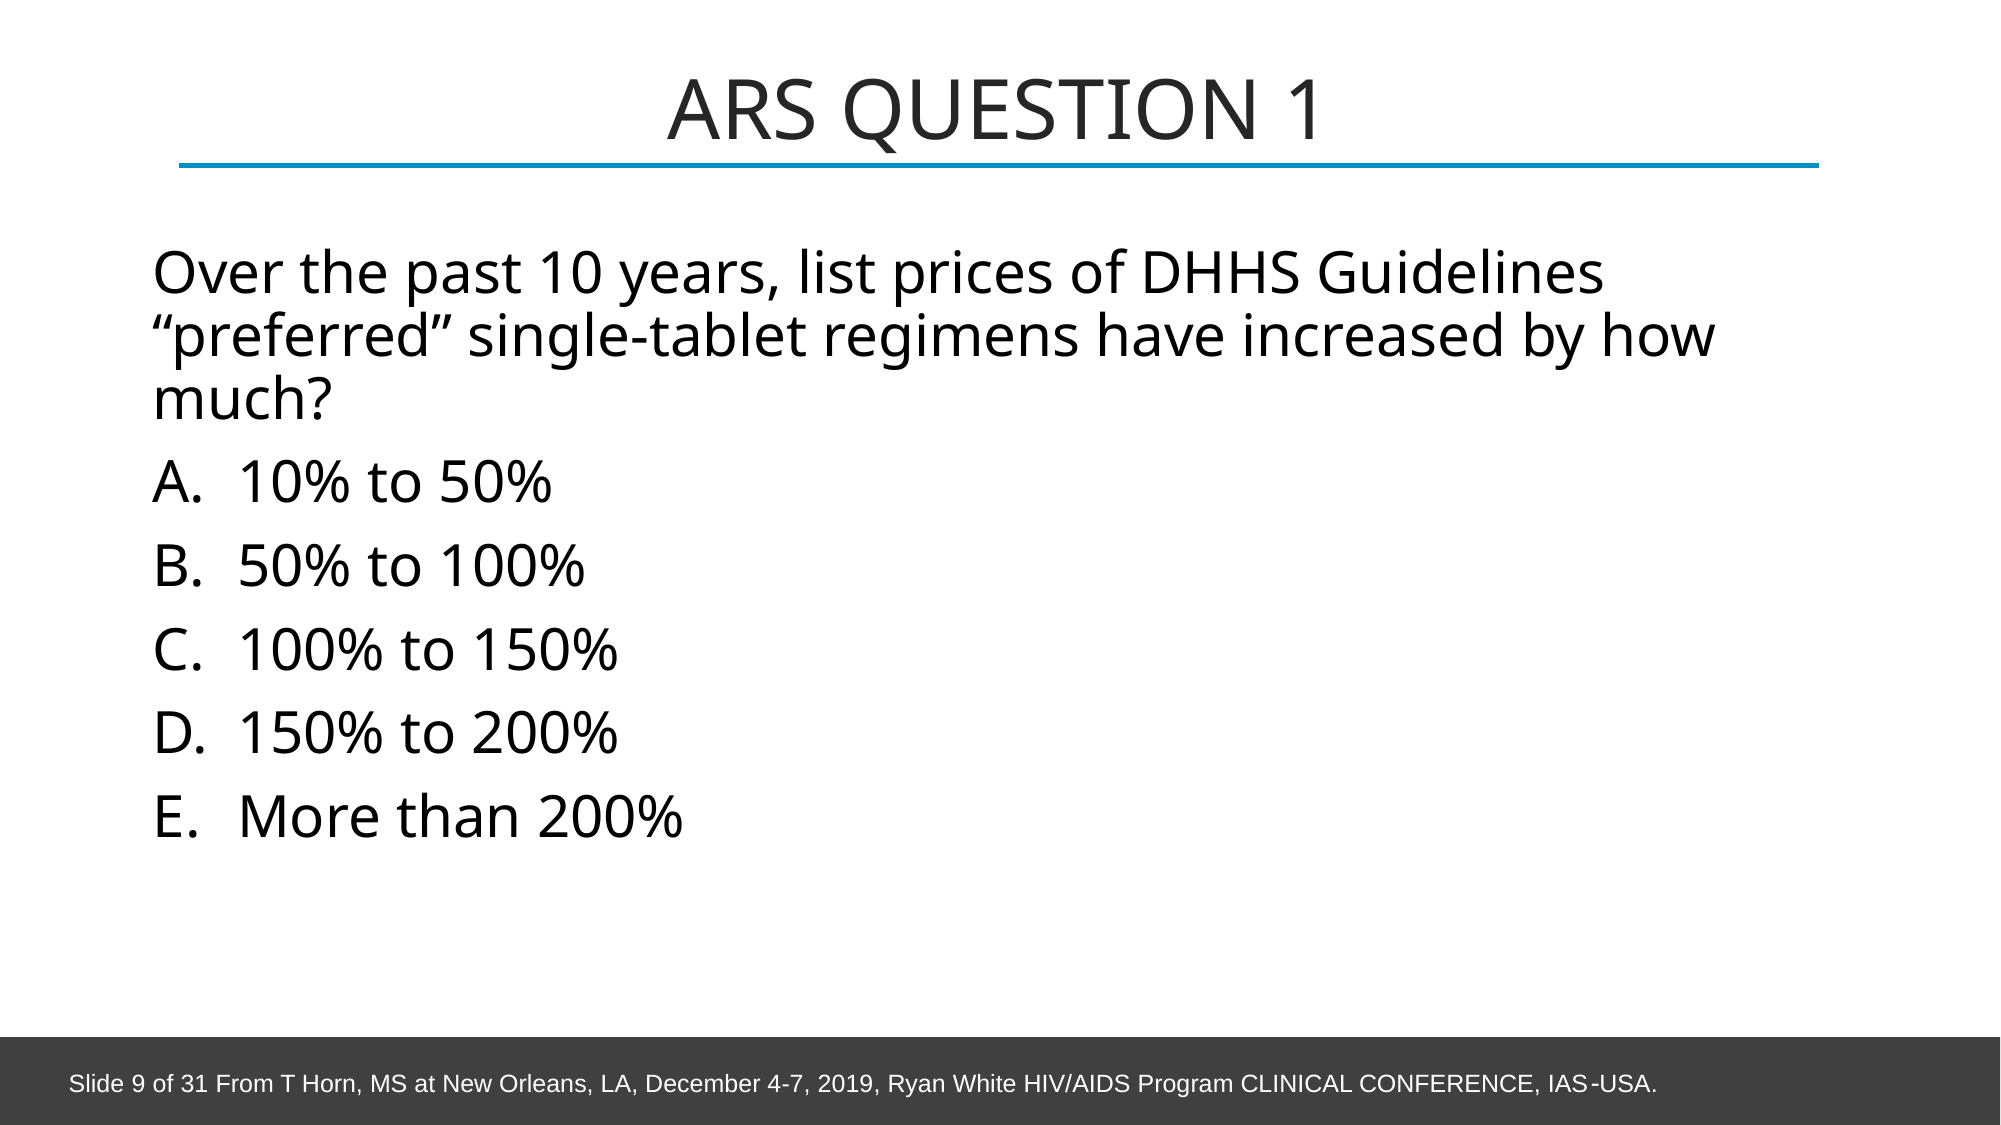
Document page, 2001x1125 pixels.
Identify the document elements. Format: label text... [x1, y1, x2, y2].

list Over the past 10 years, list prices of DHHS Guidelines “preferred” single-tablet regimens have increased by how much? 10% to 50% 50% to 100% 100% to 150% 150% to 200% More than 200% [137, 235, 1870, 963]
title ARS QUESTION 1 [180, 59, 1820, 166]
